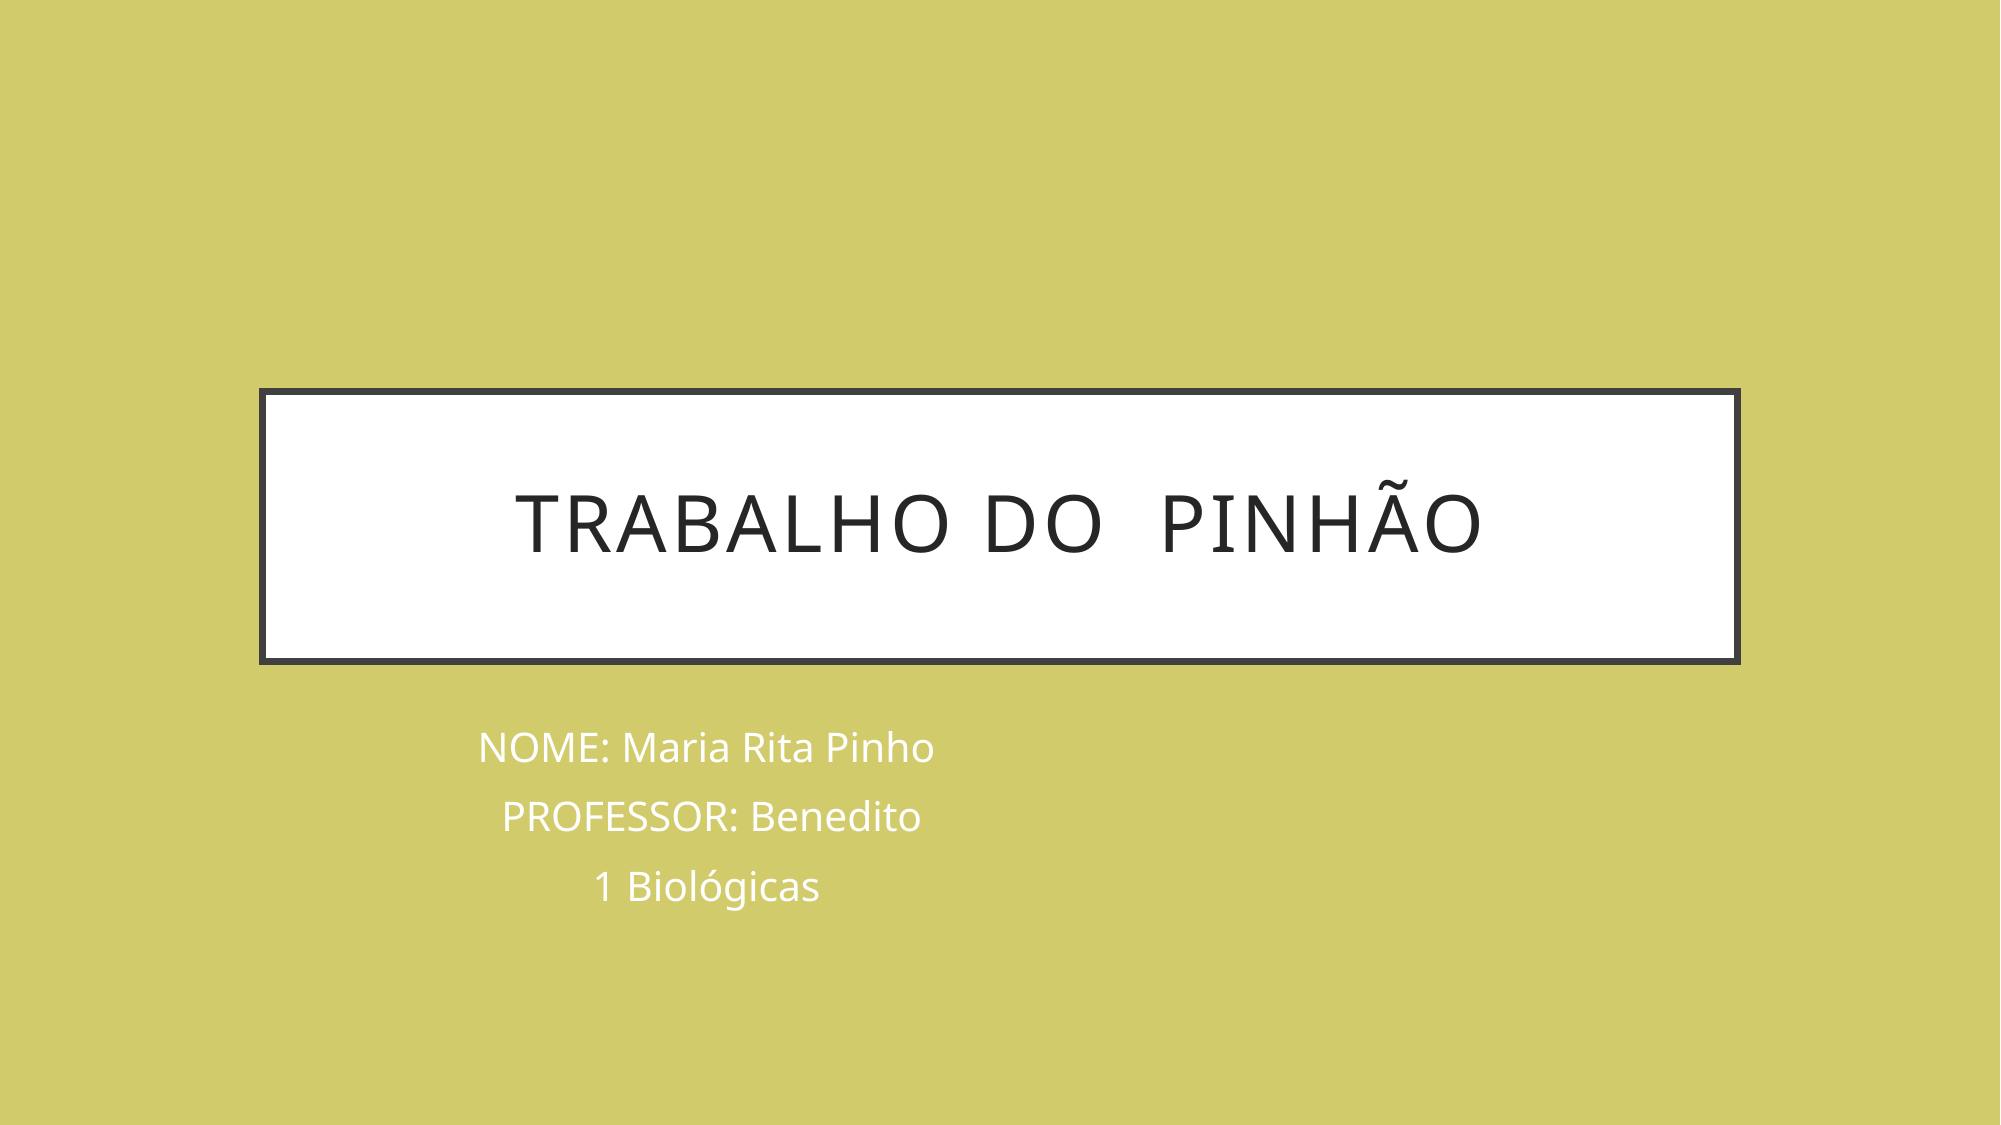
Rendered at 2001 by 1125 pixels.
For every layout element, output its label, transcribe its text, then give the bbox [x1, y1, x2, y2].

subtitle NOME: Maria Rita Pinho PROFESSOR: Benedito 1 Biológicas [198, 713, 1226, 918]
title TRABALHO Do PINHÃO [259, 388, 1741, 665]
